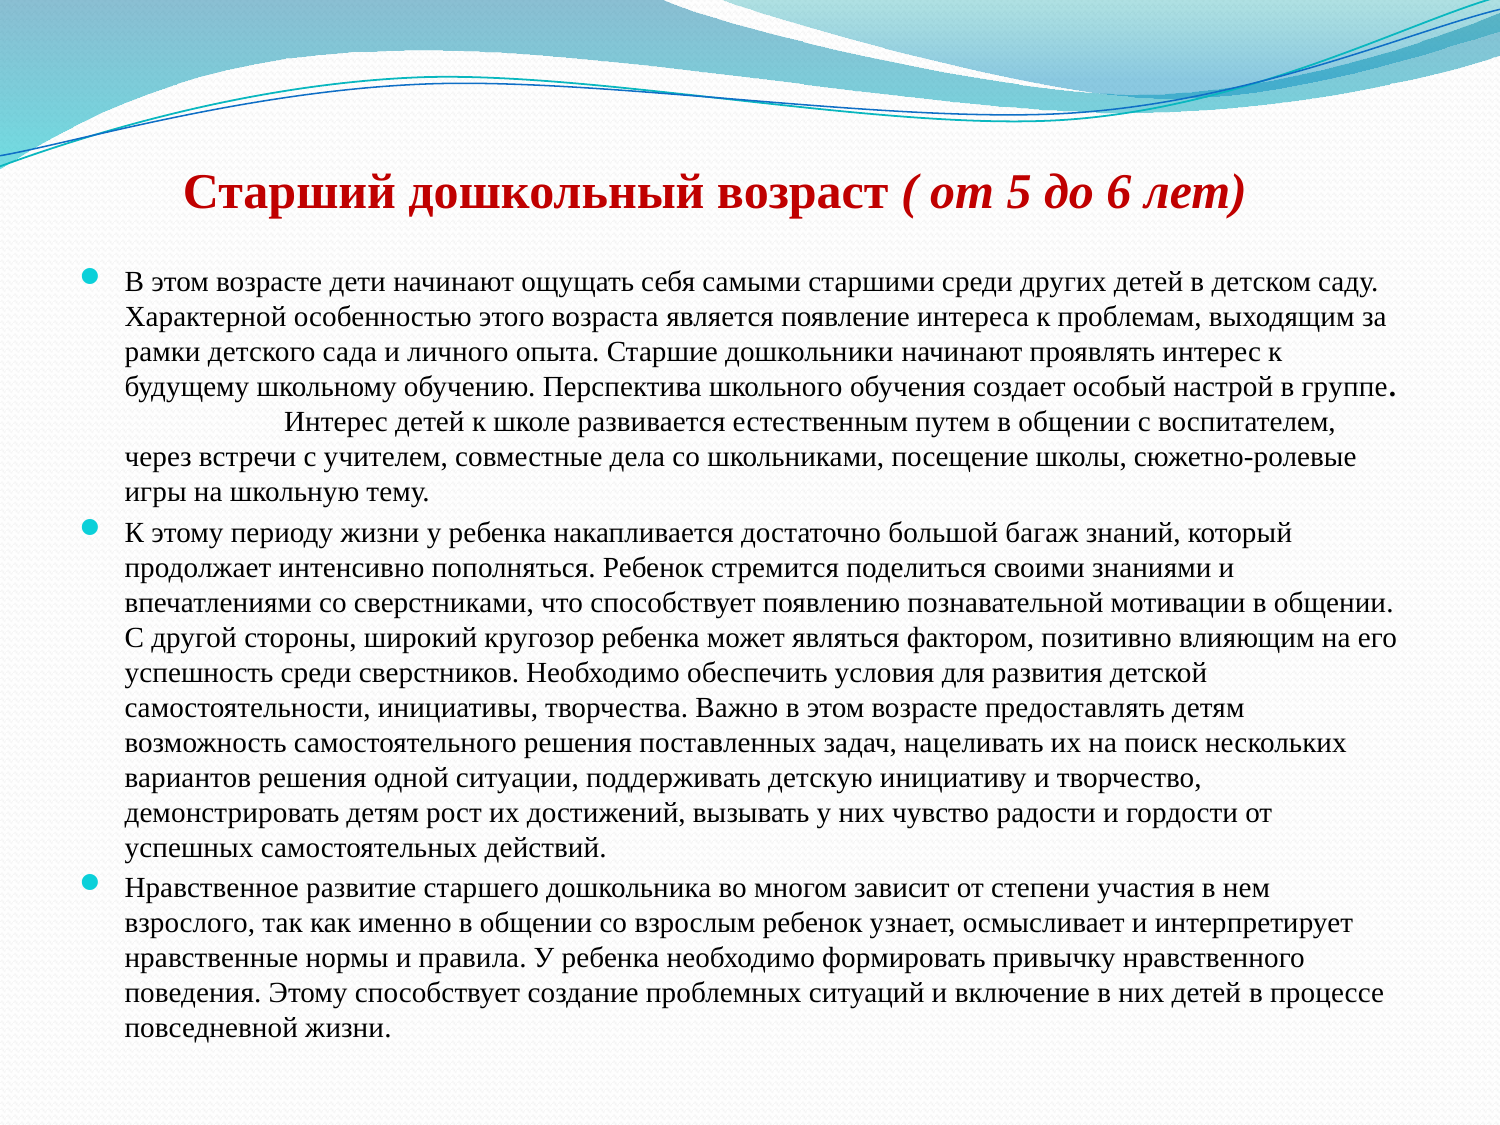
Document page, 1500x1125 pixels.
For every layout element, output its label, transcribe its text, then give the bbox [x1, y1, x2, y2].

title Старший дошкольный возраст ( от 5 до 6 лет) [183, 172, 1319, 255]
list В этом возрасте дети начинают ощущать себя самыми старшими среди других детей в детском саду. Характерной особенностью этого возраста является появление интереса к проблемам, выходящим за рамки детского сада и личного опыта. Старшие дошкольники начинают проявлять интерес к будущему школьному обучению. Перспектива школьного обучения создает особый настрой в гpyппе. Интерес детей к школе развивается естественным путем в общении с воспитателем, через встречи с учителем, совместные дела со школьниками, посещение школы, сюжетно-ролевые игры на школьную тему. К этому периоду жизни у ребенка накапливается достаточно большой багаж знаний, который продолжает интенсивно пополняться. Ребенок стремится поделиться своими знаниями и впечатлениями со сверстниками, что способствует появлению познавательной мотивации в общении. С другой стороны, широкий кругозор ребенка может являться фактором, позитивно влияющим на его успешность среди сверстников. Необходимо обеспечить условия для развития детской самостоятельности, инициативы, творчества. Важно в этом возрасте предоставлять детям возможность самостоятельного решения поставленных задач, нацеливать их на поиск нескольких вариантов решения одной ситуации, поддерживать детскую инициативу и творчество, демонстрировать детям рост их достижений, вызывать у них чувство радости и гордости от успешных самостоятельных действий. Нравственное развитие старшего дошкольника во многом зависит от степени участия в нем взрослого, так как именно в общении со взрослым ребенок узнает, осмысливает и интерпретирует нравственные нормы и правила. У ребенка необходимо формировать привычку нравственного поведения. Этому способствует создание проблемных ситуаций и включение в них детей в процессе повседневной жизни. [64, 255, 1415, 1071]
